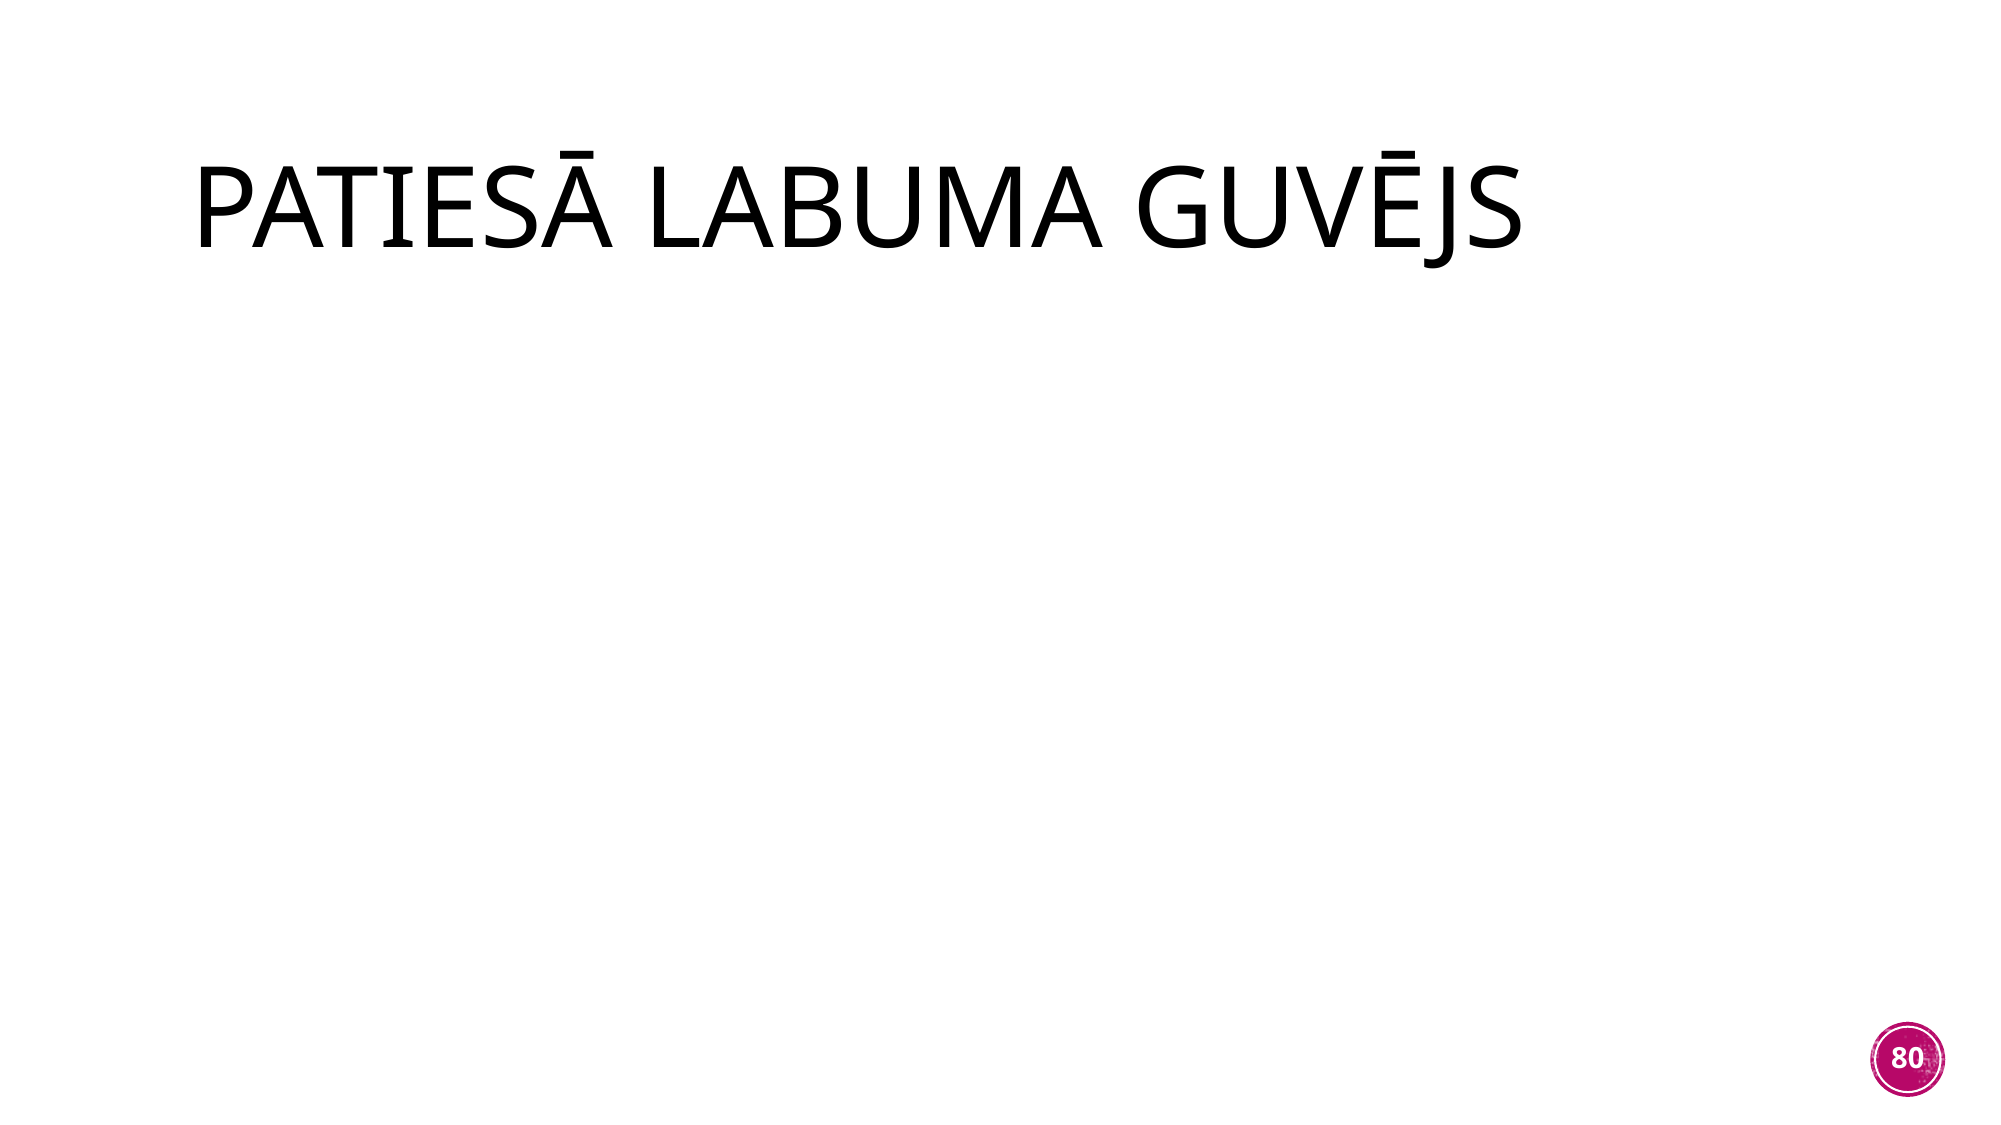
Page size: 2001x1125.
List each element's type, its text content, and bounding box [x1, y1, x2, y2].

title Patiesā labuma guvējs [175, 79, 1826, 344]
slide_number 80 [1855, 1028, 1961, 1089]
